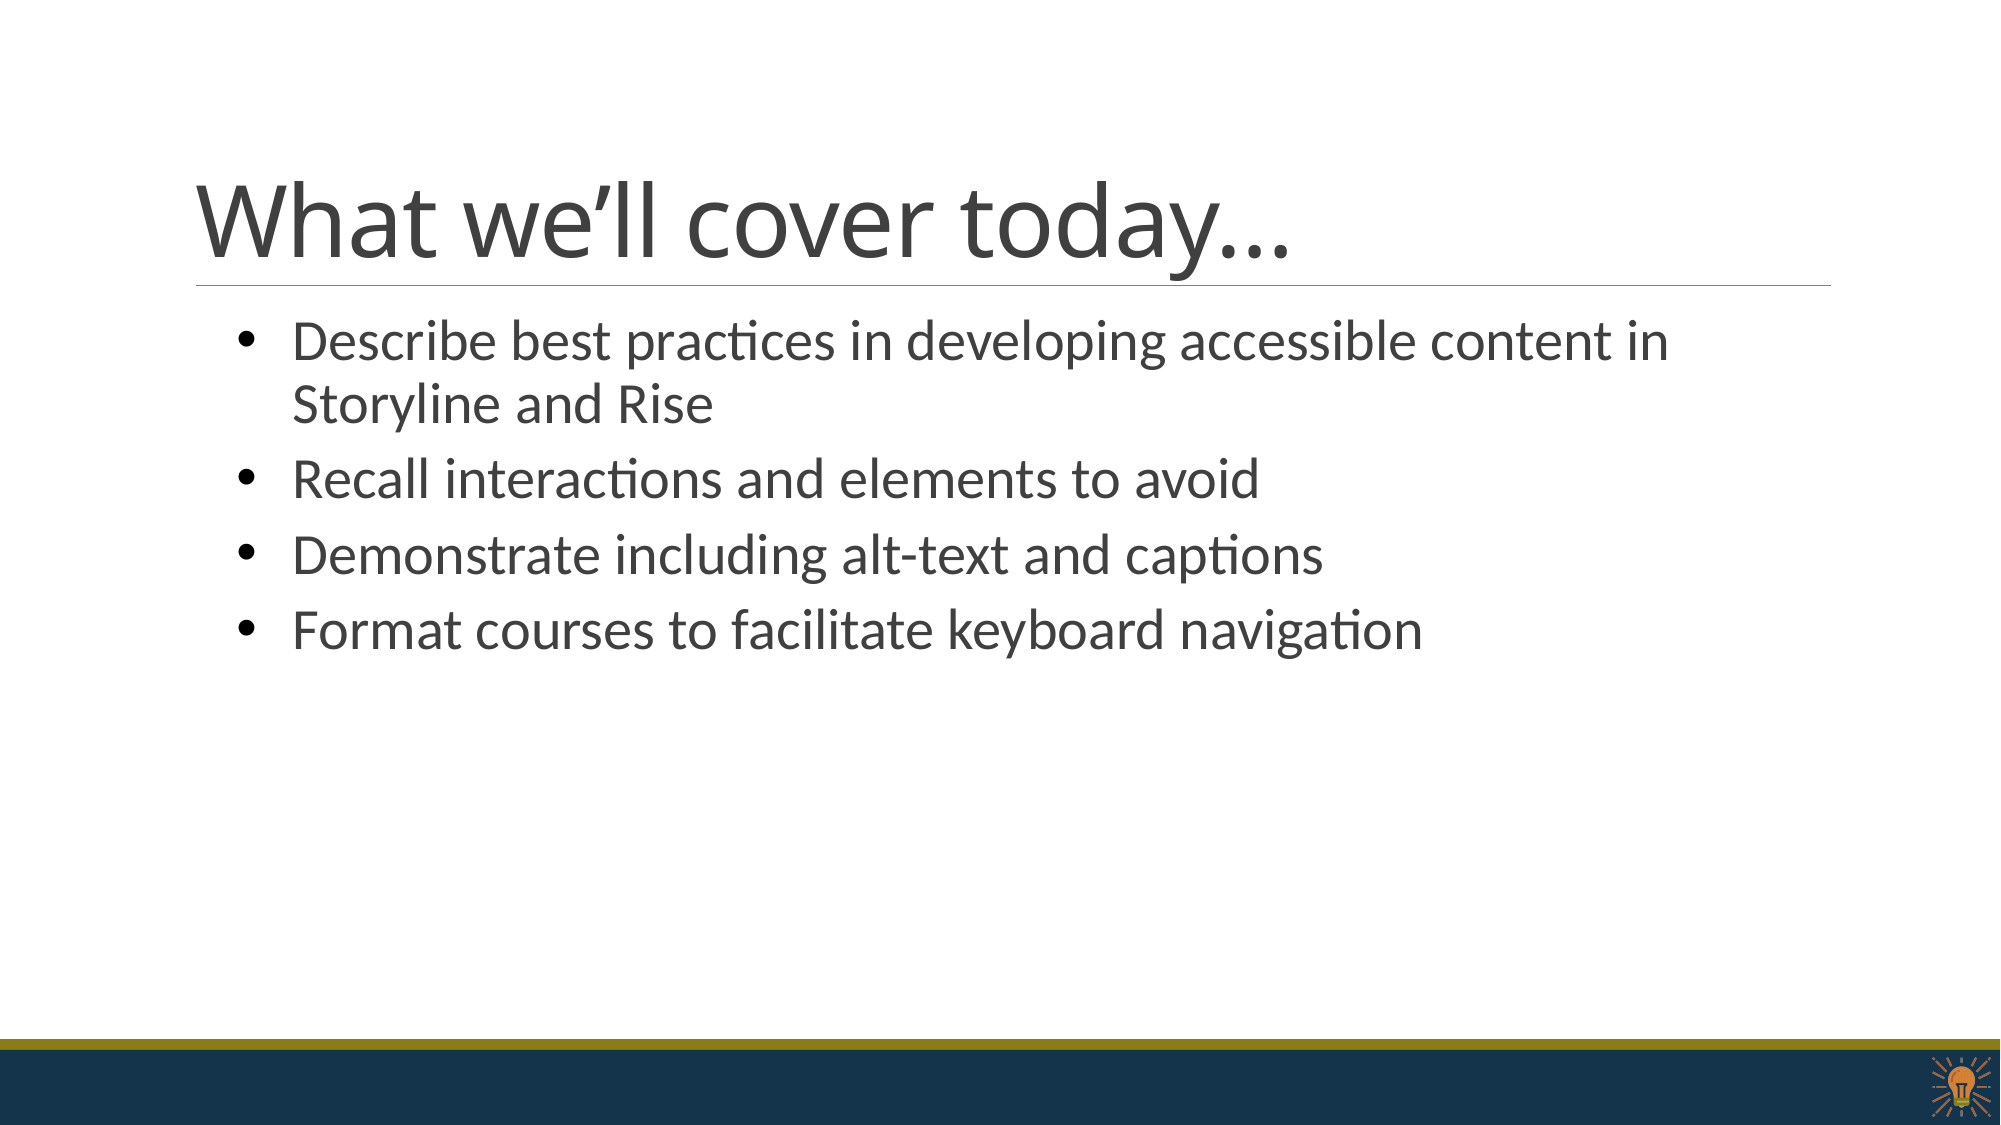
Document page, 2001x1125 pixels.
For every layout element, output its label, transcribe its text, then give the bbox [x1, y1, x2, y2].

list Describe best practices in developing accessible content in Storyline and Rise Recall interactions and elements to avoid Demonstrate including alt-text and captions Format courses to facilitate keyboard navigation [203, 302, 1830, 963]
picture [1932, 1057, 1991, 1117]
title What we’ll cover today… [180, 47, 1830, 285]
